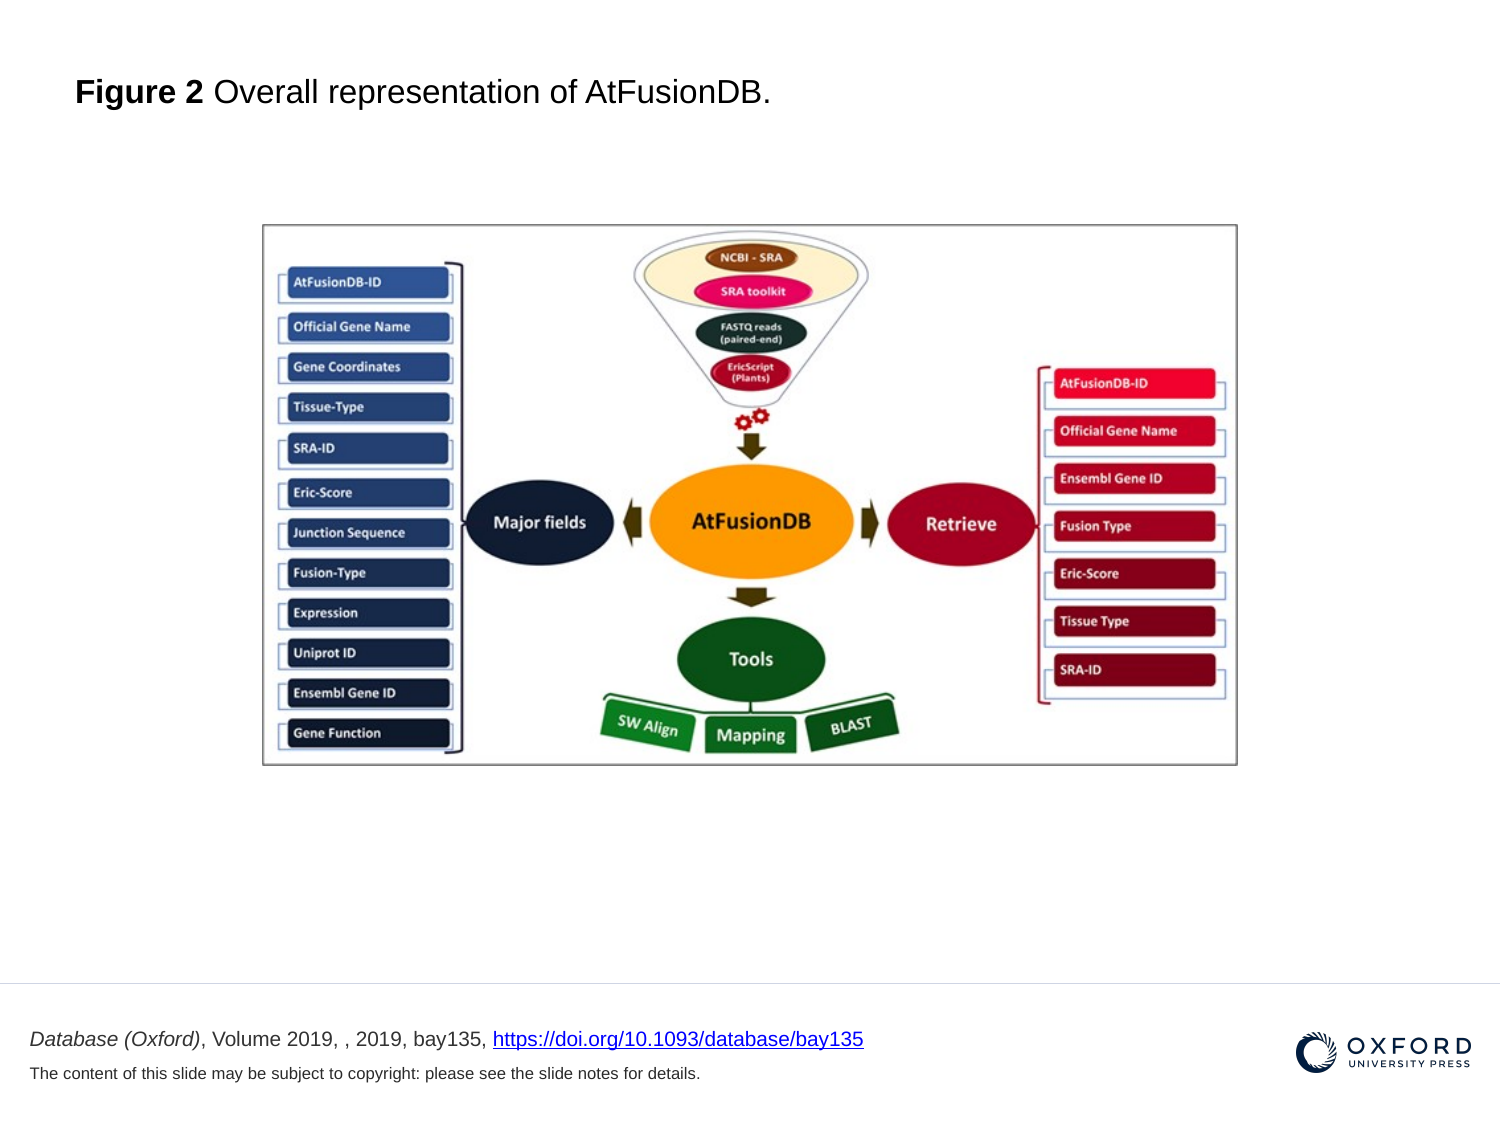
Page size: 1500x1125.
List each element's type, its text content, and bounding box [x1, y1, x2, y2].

title Figure 2 Overall representation of AtFusionDB. [75, 69, 1078, 171]
footer Database (Oxford), Volume 2019, , 2019, bay135, https://doi.org/10.1093/database/bay135 The content of this slide may be subject to copyright: please see the slide notes for details. [0, 983, 1260, 1125]
picture [1296, 1032, 1471, 1073]
picture [262, 224, 1238, 766]
